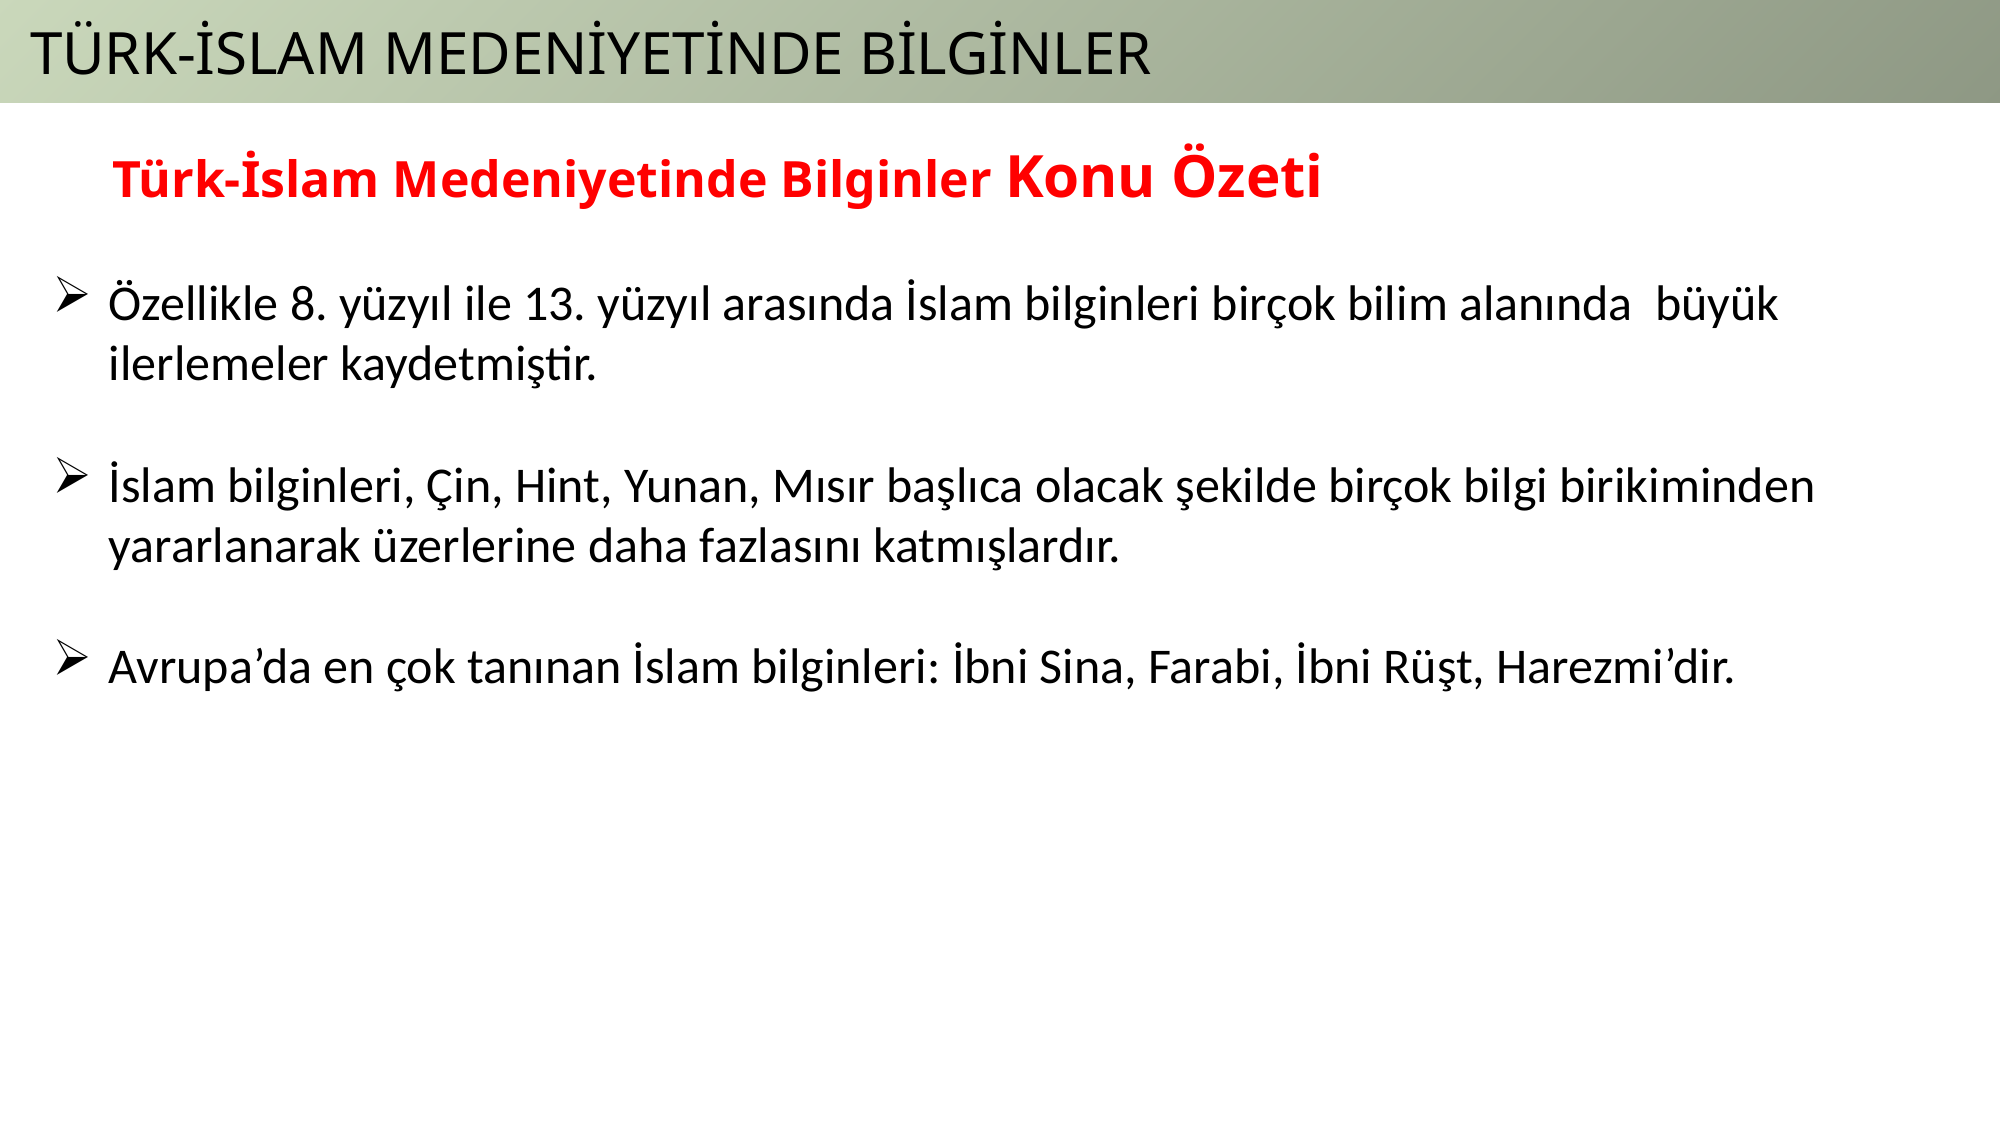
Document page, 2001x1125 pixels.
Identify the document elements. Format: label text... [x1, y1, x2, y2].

text_box İslam bilginleri, Çin, Hint, Yunan, Mısır başlıca olacak şekilde birçok bilgi birikiminden yararlanarak üzerlerine daha fazlasını katmışlardır. [37, 444, 1923, 580]
text_box Özellikle 8. yüzyıl ile 13. yüzyıl arasında İslam bilginleri birçok bilim alanında büyük ilerlemeler kaydetmiştir. [37, 262, 1923, 398]
text_box Türk-İslam Medeniyetinde Bilginler Konu Özeti [97, 131, 1339, 217]
text_box TÜRK-İSLAM MEDENİYETİNDE BİLGİNLER [0, 0, 2000, 103]
text_box Avrupa’da en çok tanınan İslam bilginleri: İbni Sina, Farabi, İbni Rüşt, Harezmi’dir. [37, 626, 1923, 702]
